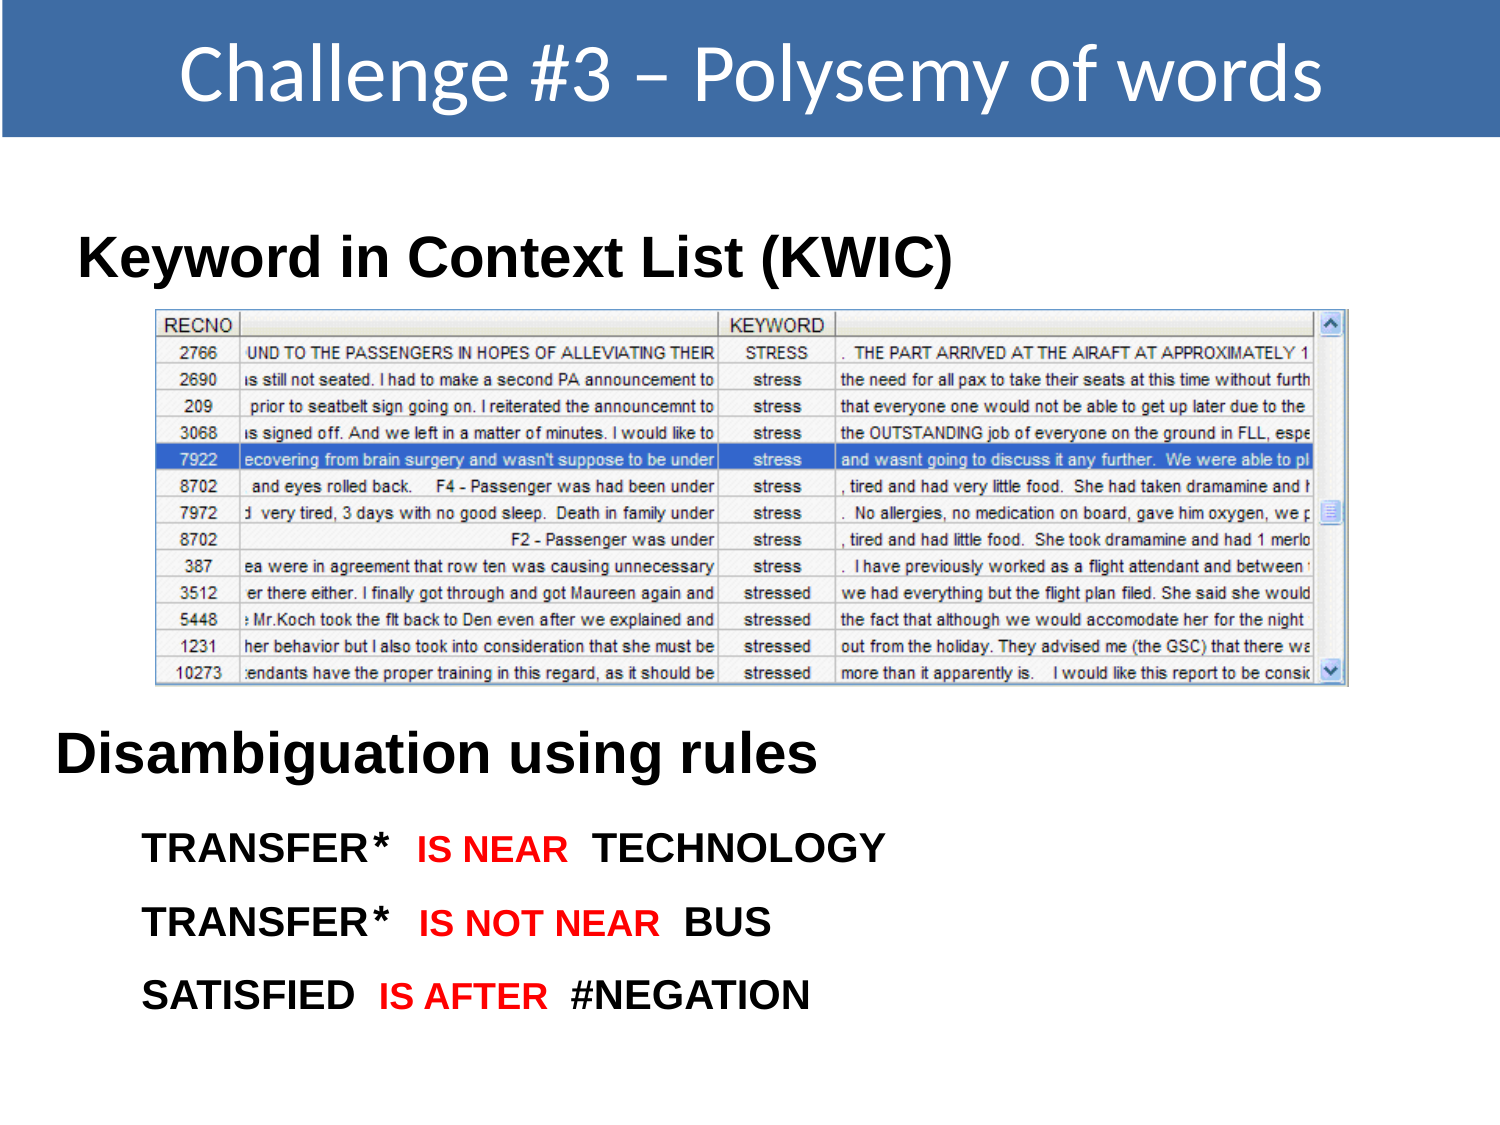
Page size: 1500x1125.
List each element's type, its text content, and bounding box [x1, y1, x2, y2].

text_box Keyword in Context List (KWIC) [62, 211, 1278, 297]
text_box Challenge #3 – Polysemy of words [2, 0, 1500, 138]
text_box Disambiguation using rules TRANSFER* IS NEAR TECHNOLOGY TRANSFER* IS NOT NEAR BUS SATISFIED IS AFTER #NEGATION [37, 720, 1440, 1051]
picture [154, 309, 1349, 687]
